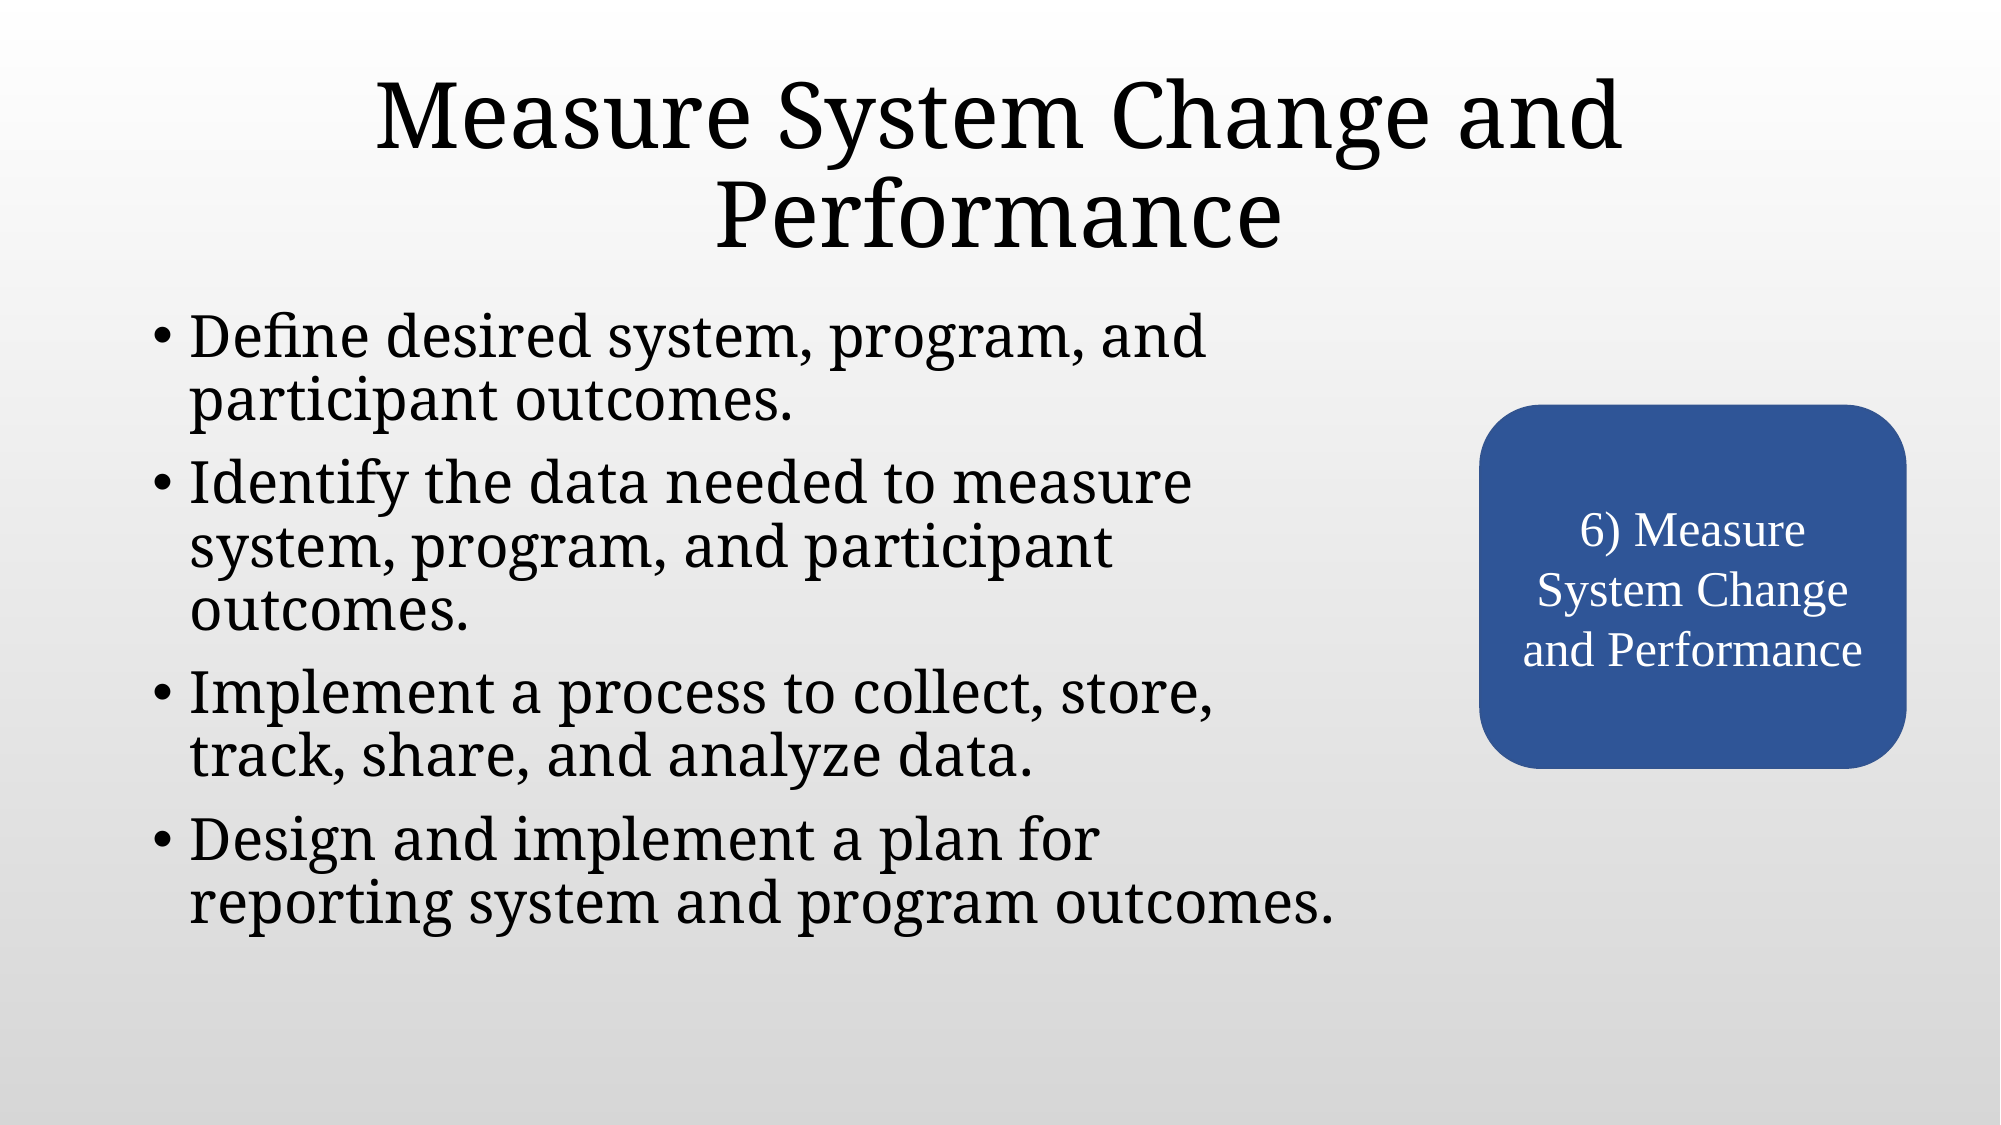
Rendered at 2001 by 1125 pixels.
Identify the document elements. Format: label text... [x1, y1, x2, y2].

list Define desired system, program, and participant outcomes. Identify the data needed to measure system, program, and participant outcomes. Implement a process to collect, store, track, share, and analyze data. Design and implement a plan for reporting system and program outcomes. [137, 299, 1375, 1105]
title Measure System Change and Performance [137, 59, 1863, 278]
text_box 6) Measure System Change and Performance [1479, 404, 1907, 769]
